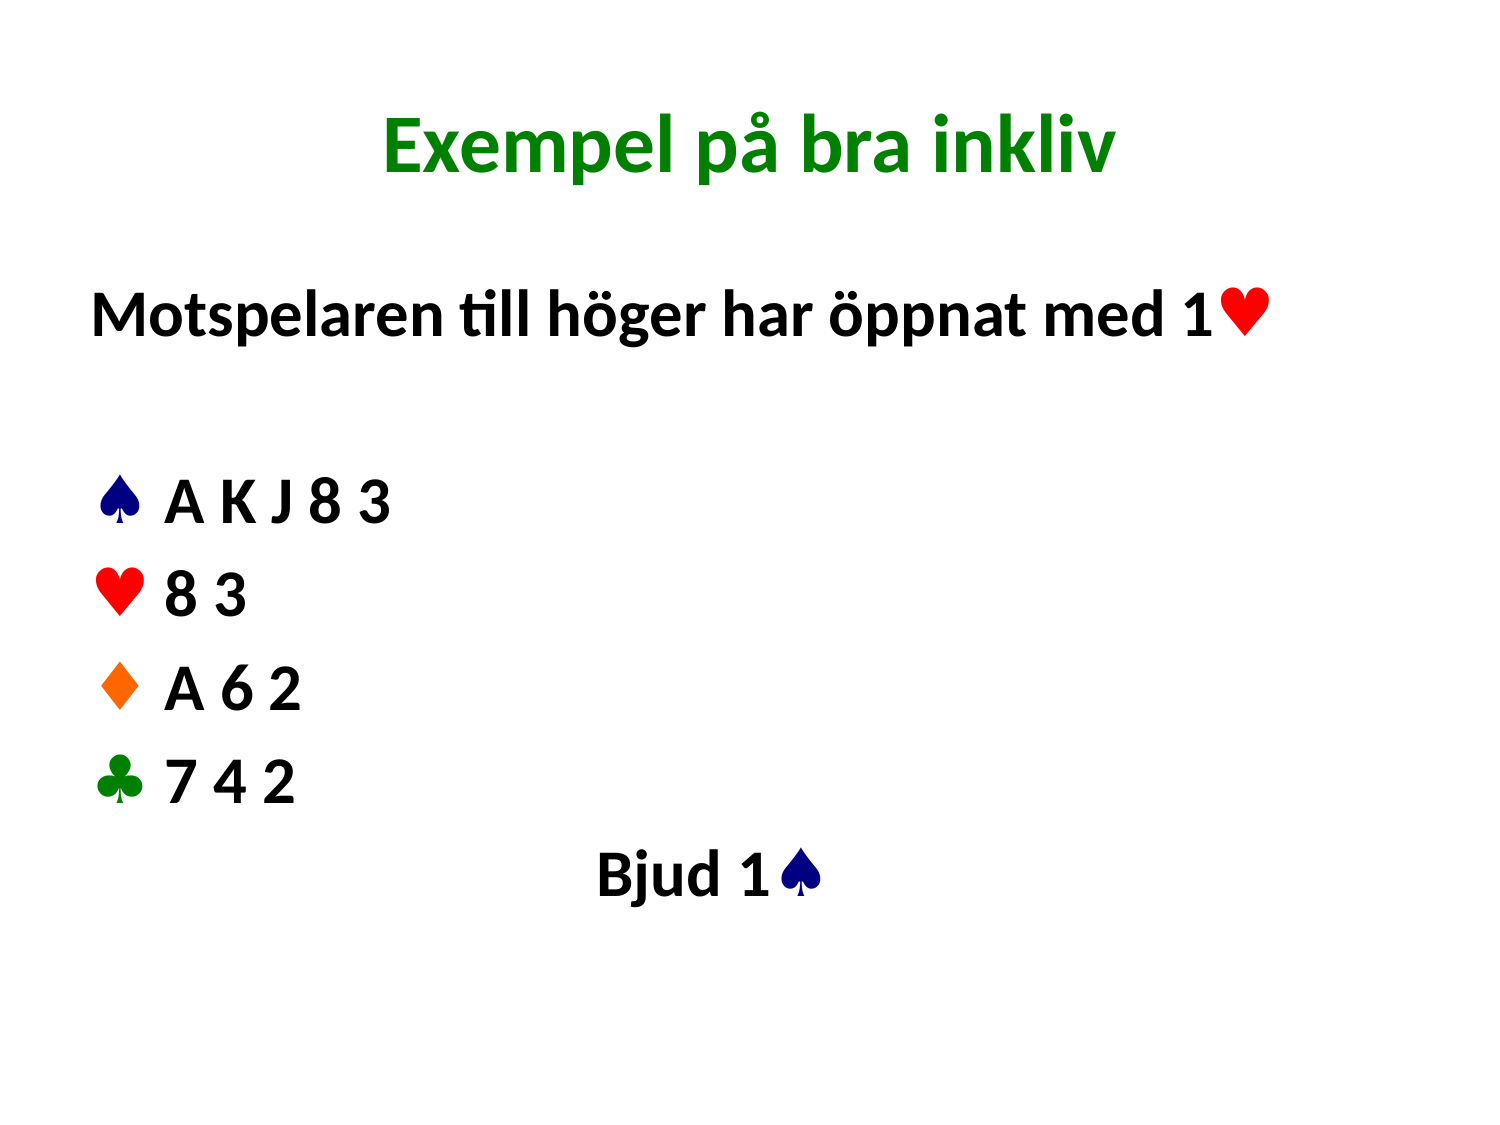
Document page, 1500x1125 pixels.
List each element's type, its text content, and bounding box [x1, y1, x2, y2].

list Motspelaren till höger har öppnat med 1♥ ♠ A K J 8 3 ♥ 8 3 ♦ A 6 2 ♣ 7 4 2 Bjud 1♠ [75, 262, 1425, 1005]
title Exempel på bra inkliv [75, 45, 1425, 233]
